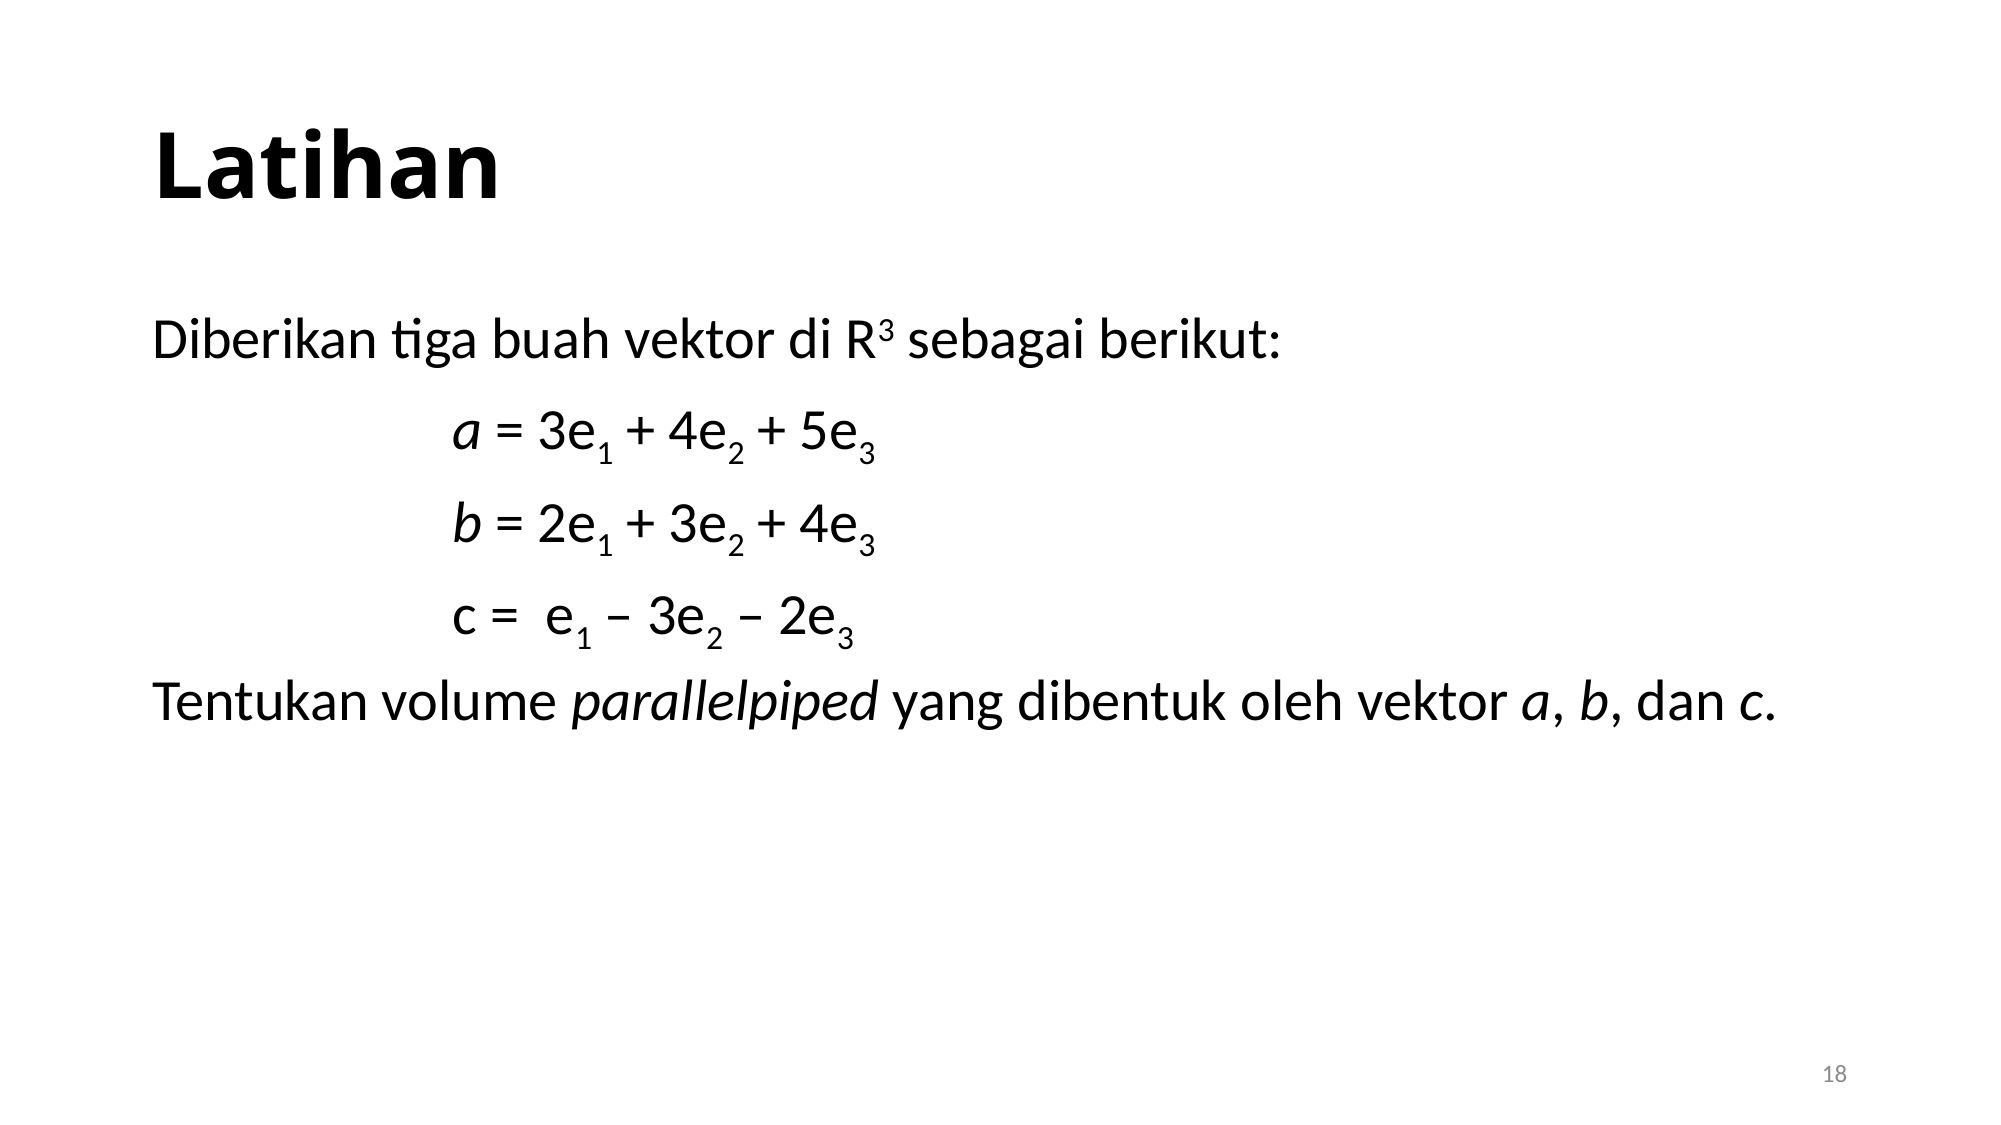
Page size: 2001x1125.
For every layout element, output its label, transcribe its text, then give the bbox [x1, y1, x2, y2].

slide_number 18 [1412, 1042, 1863, 1103]
title Latihan [137, 59, 1863, 278]
list Diberikan tiga buah vektor di R3 sebagai berikut: a = 3e1 + 4e2 + 5e3 b = 2e1 + 3e2 + 4e3 c = e1 – 3e2 – 2e3 Tentukan volume parallelpiped yang dibentuk oleh vektor a, b, dan c. [137, 301, 1863, 1015]
